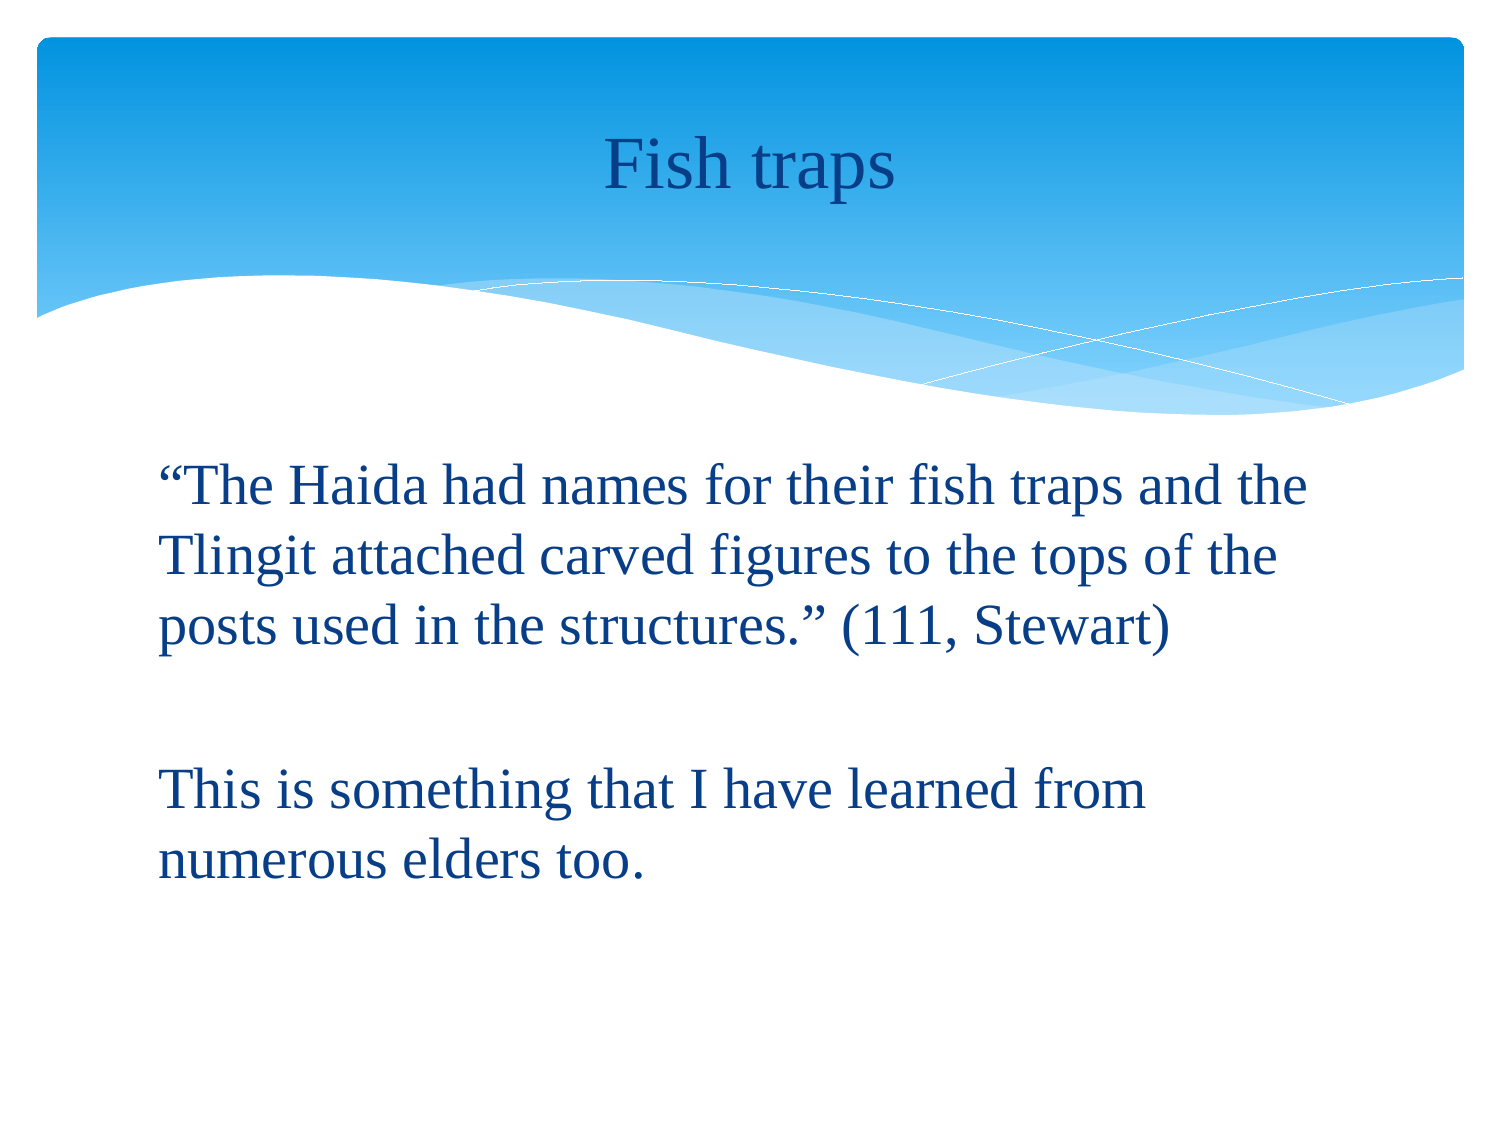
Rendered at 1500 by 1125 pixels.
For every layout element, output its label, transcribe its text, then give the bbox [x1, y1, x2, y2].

list “The Haida had names for their fish traps and the Tlingit attached carved figures to the tops of the posts used in the structures.” (111, Stewart) This is something that I have learned from numerous elders too. [143, 438, 1359, 1005]
title Fish traps [75, 55, 1425, 261]
